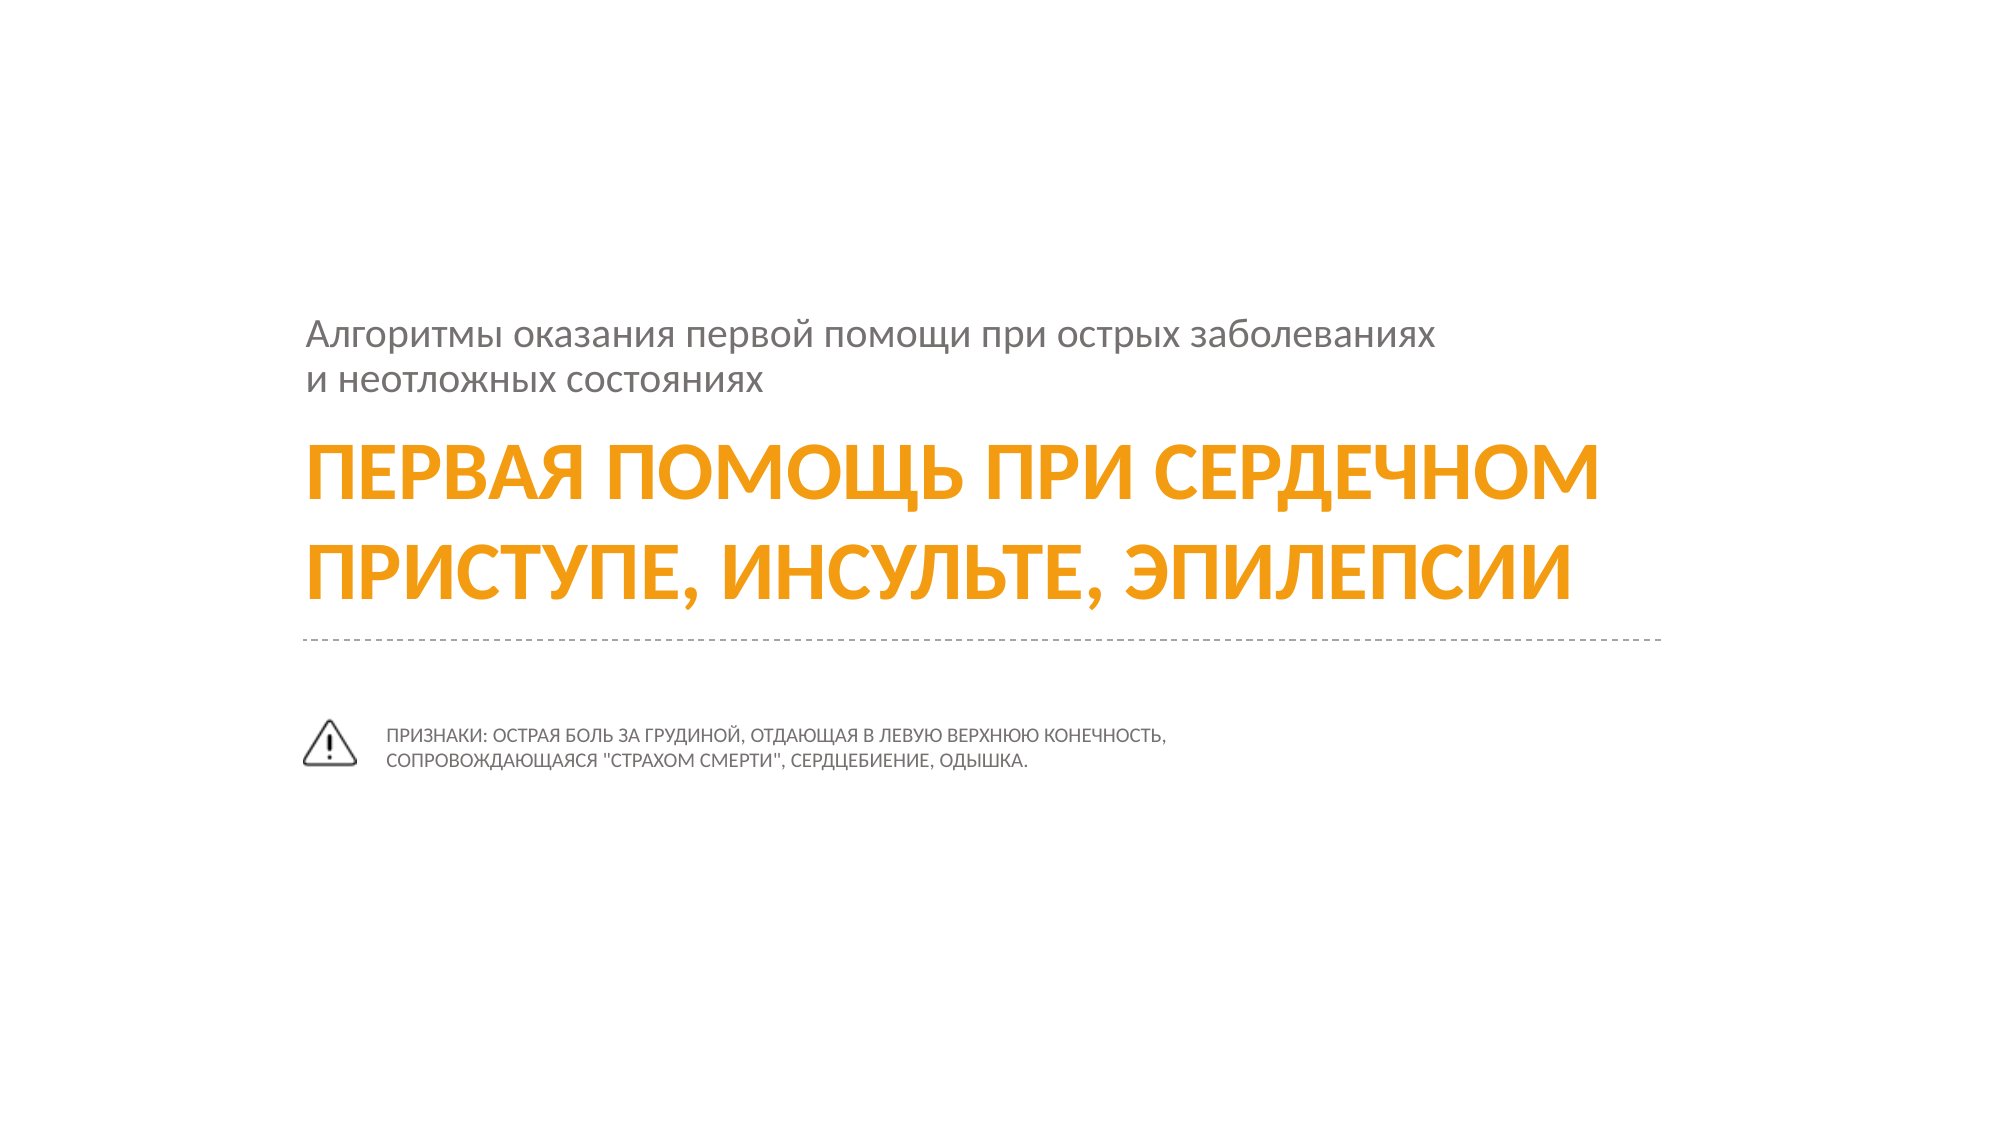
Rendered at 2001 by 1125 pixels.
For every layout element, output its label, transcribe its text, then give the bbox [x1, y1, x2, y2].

text_box ПЕРВАЯ ПОМОЩЬ ПРИ СЕРДЕЧНОМ ПРИСТУПЕ, ИНСУЛЬТЕ, ЭПИЛЕПСИИ [290, 408, 1689, 624]
text_box ПРИЗНАКИ: ОСТРАЯ БОЛЬ ЗА ГРУДИНОЙ, ОТДАЮЩАЯ В ЛЕВУЮ ВЕРХНЮЮ КОНЕЧНОСТЬ, СОПРОВОЖДАЮЩАЯСЯ "СТРАХОМ СМЕРТИ", СЕРДЦЕБИЕНИЕ, ОДЫШКА. [371, 714, 1247, 779]
picture [303, 716, 357, 770]
title Алгоритмы оказания первой помощи при острых заболеваниях и неотложных состояниях [290, 327, 1710, 409]
